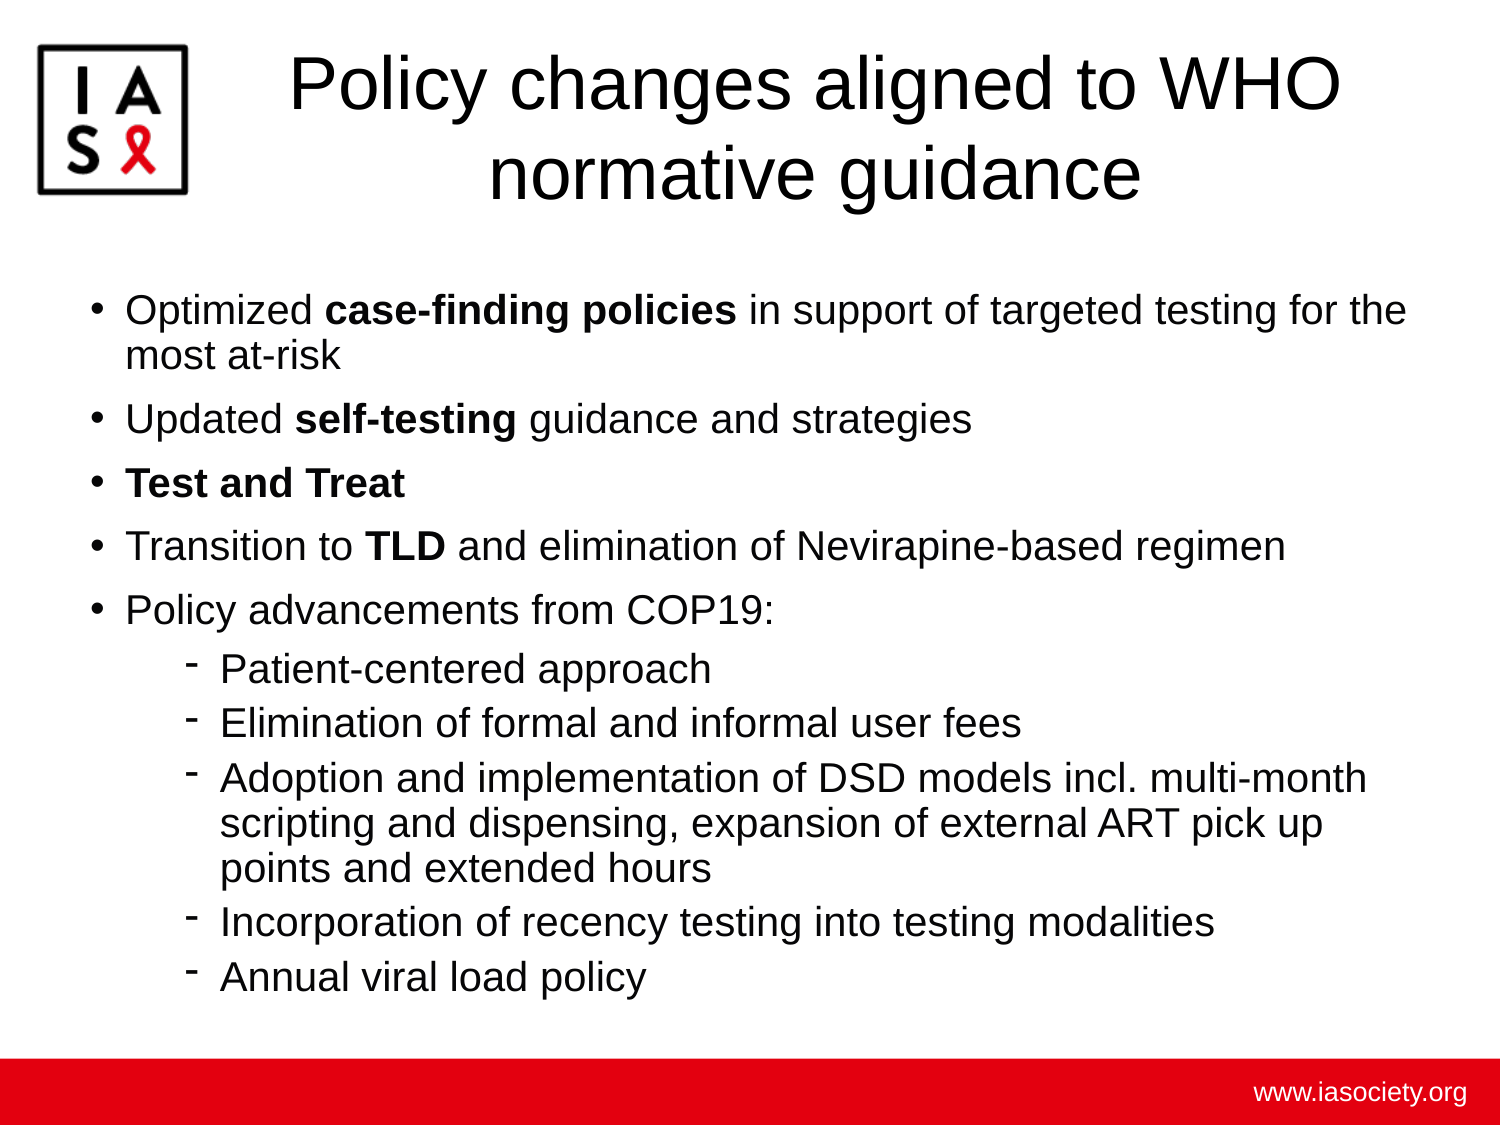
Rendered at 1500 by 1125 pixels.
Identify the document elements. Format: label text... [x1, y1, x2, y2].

list Optimized case-finding policies in support of targeted testing for the most at-risk Updated self-testing guidance and strategies Test and Treat Transition to TLD and elimination of Nevirapine-based regimen Policy advancements from COP19: Patient-centered approach Elimination of formal and informal user fees Adoption and implementation of DSD models incl. multi-month scripting and dispensing, expansion of external ART pick up points and extended hours Incorporation of recency testing into testing modalities Annual viral load policy [75, 281, 1425, 1024]
picture [0, 7, 225, 232]
title Policy changes aligned to WHO normative guidance [206, 30, 1425, 219]
